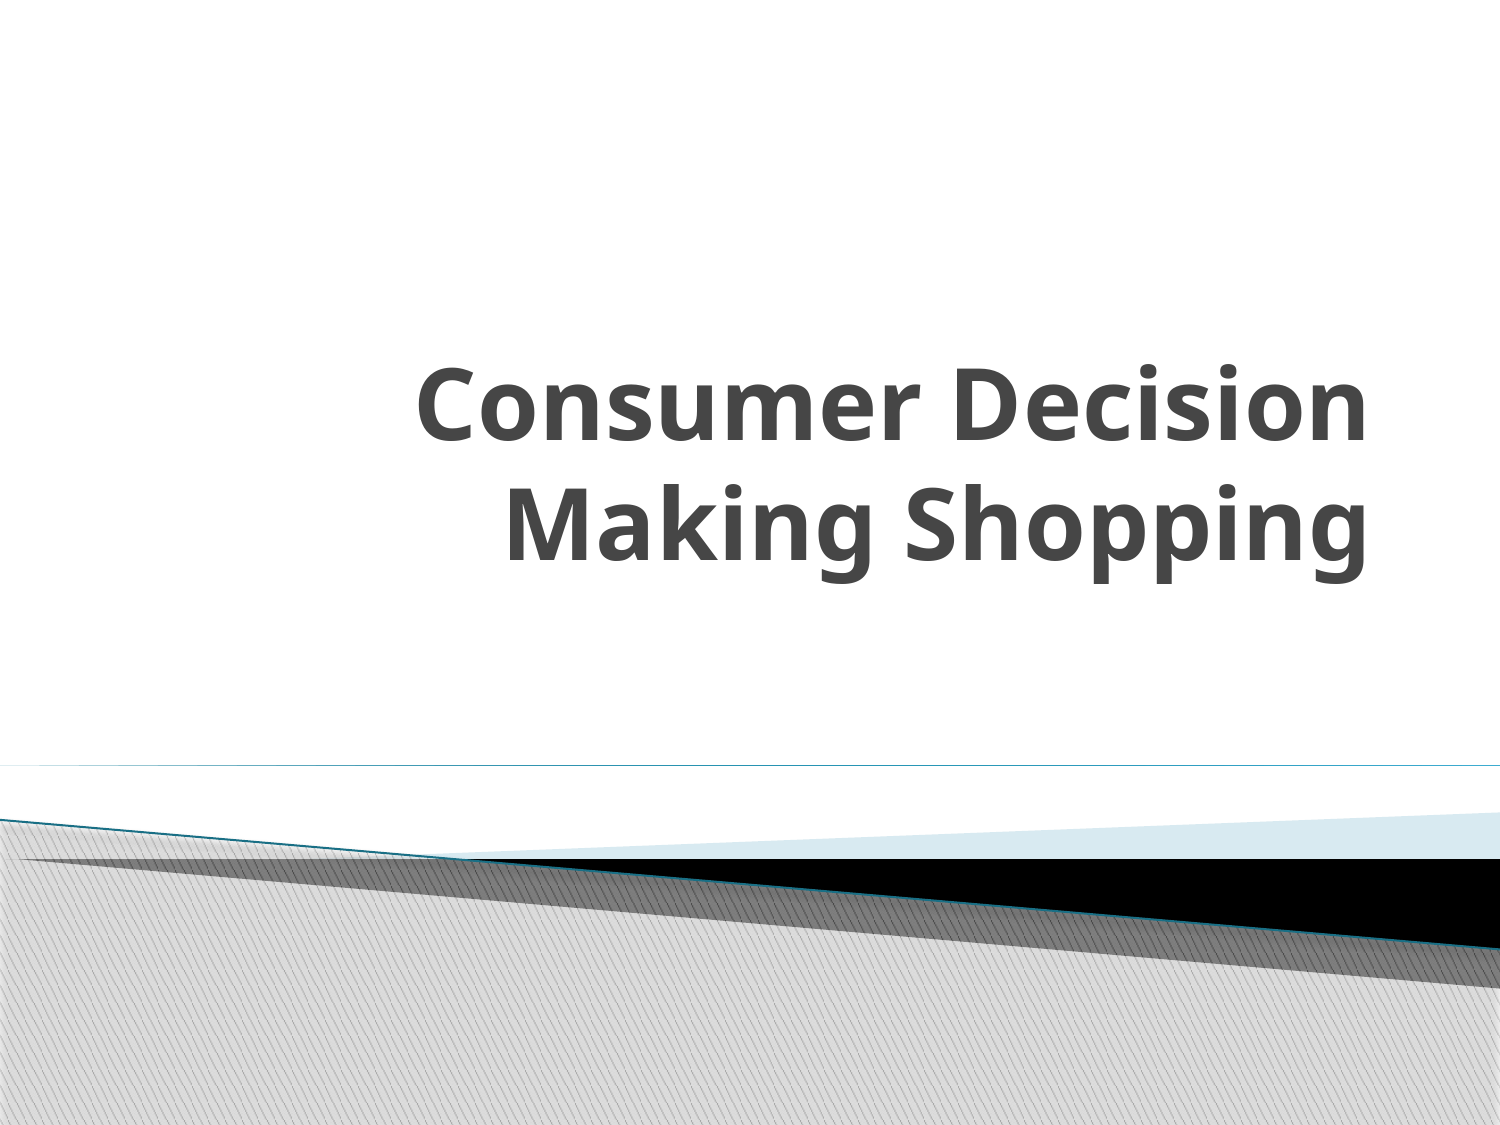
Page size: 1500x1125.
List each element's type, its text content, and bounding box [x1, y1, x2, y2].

title Consumer Decision Making Shopping [112, 287, 1388, 588]
picture [5, 859, 1500, 989]
